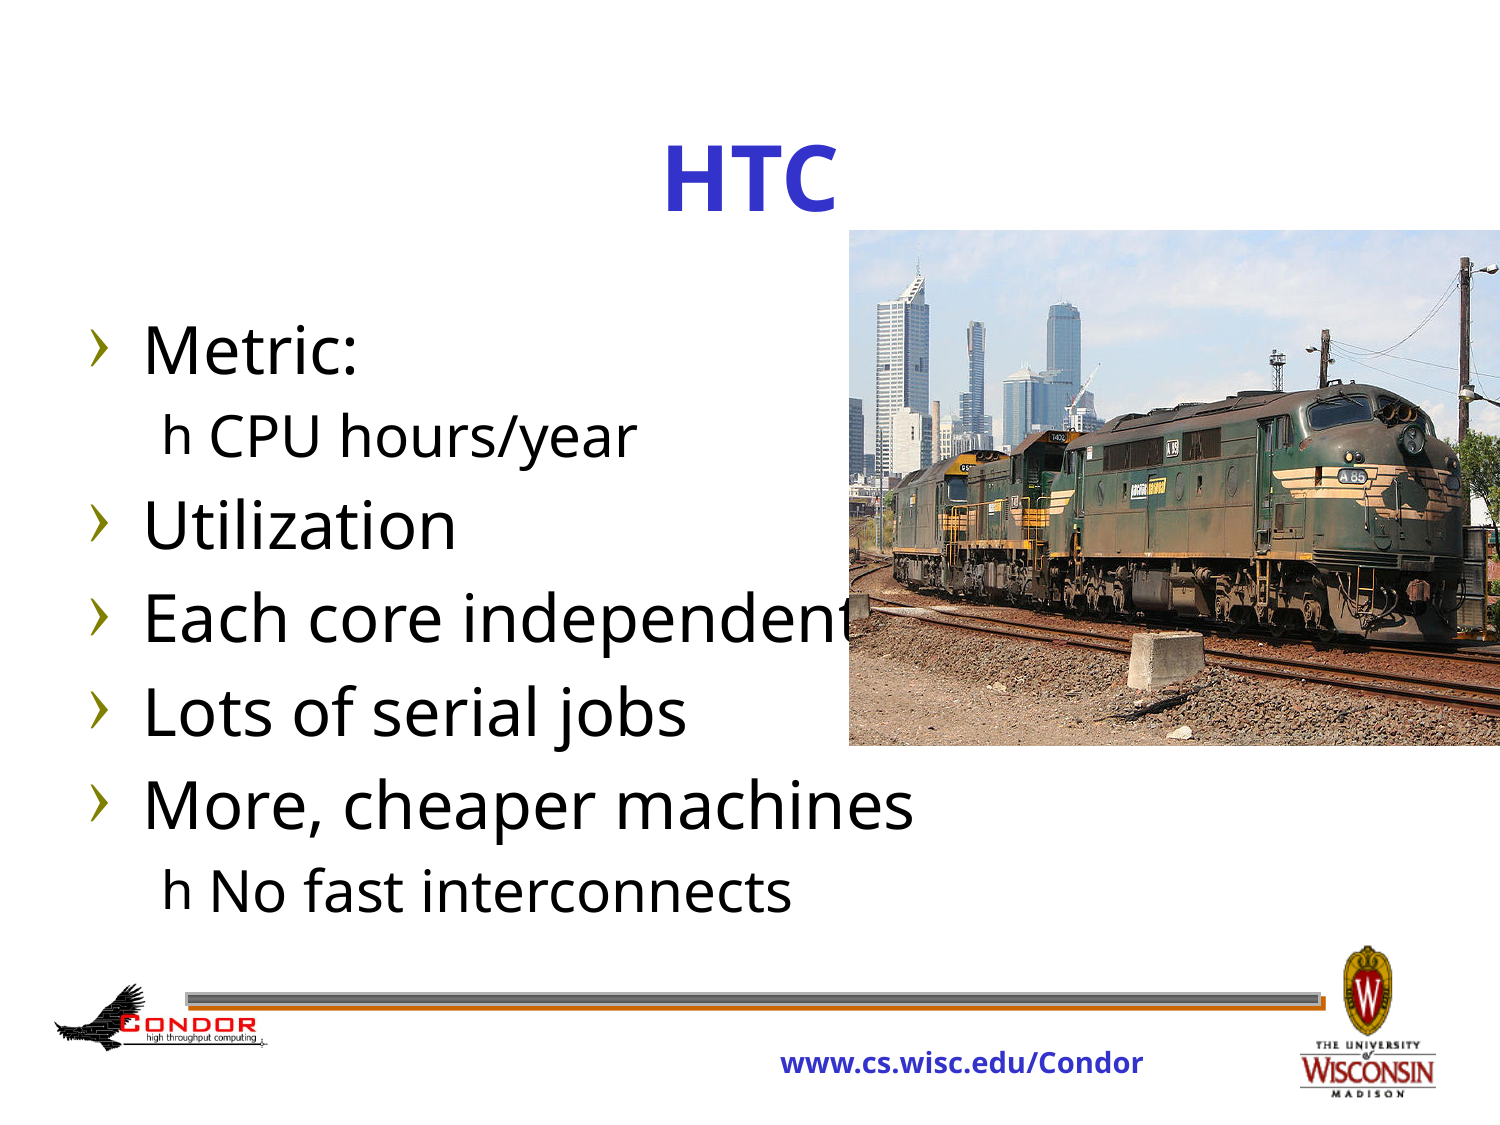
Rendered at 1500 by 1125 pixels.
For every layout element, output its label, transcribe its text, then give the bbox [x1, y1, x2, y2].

list Metric: CPU hours/year Utilization Each core independent Lots of serial jobs More, cheaper machines No fast interconnects [71, 300, 1347, 914]
picture [1300, 944, 1436, 1101]
picture [50, 980, 268, 1054]
picture [849, 230, 1500, 747]
title HTC [112, 99, 1388, 251]
